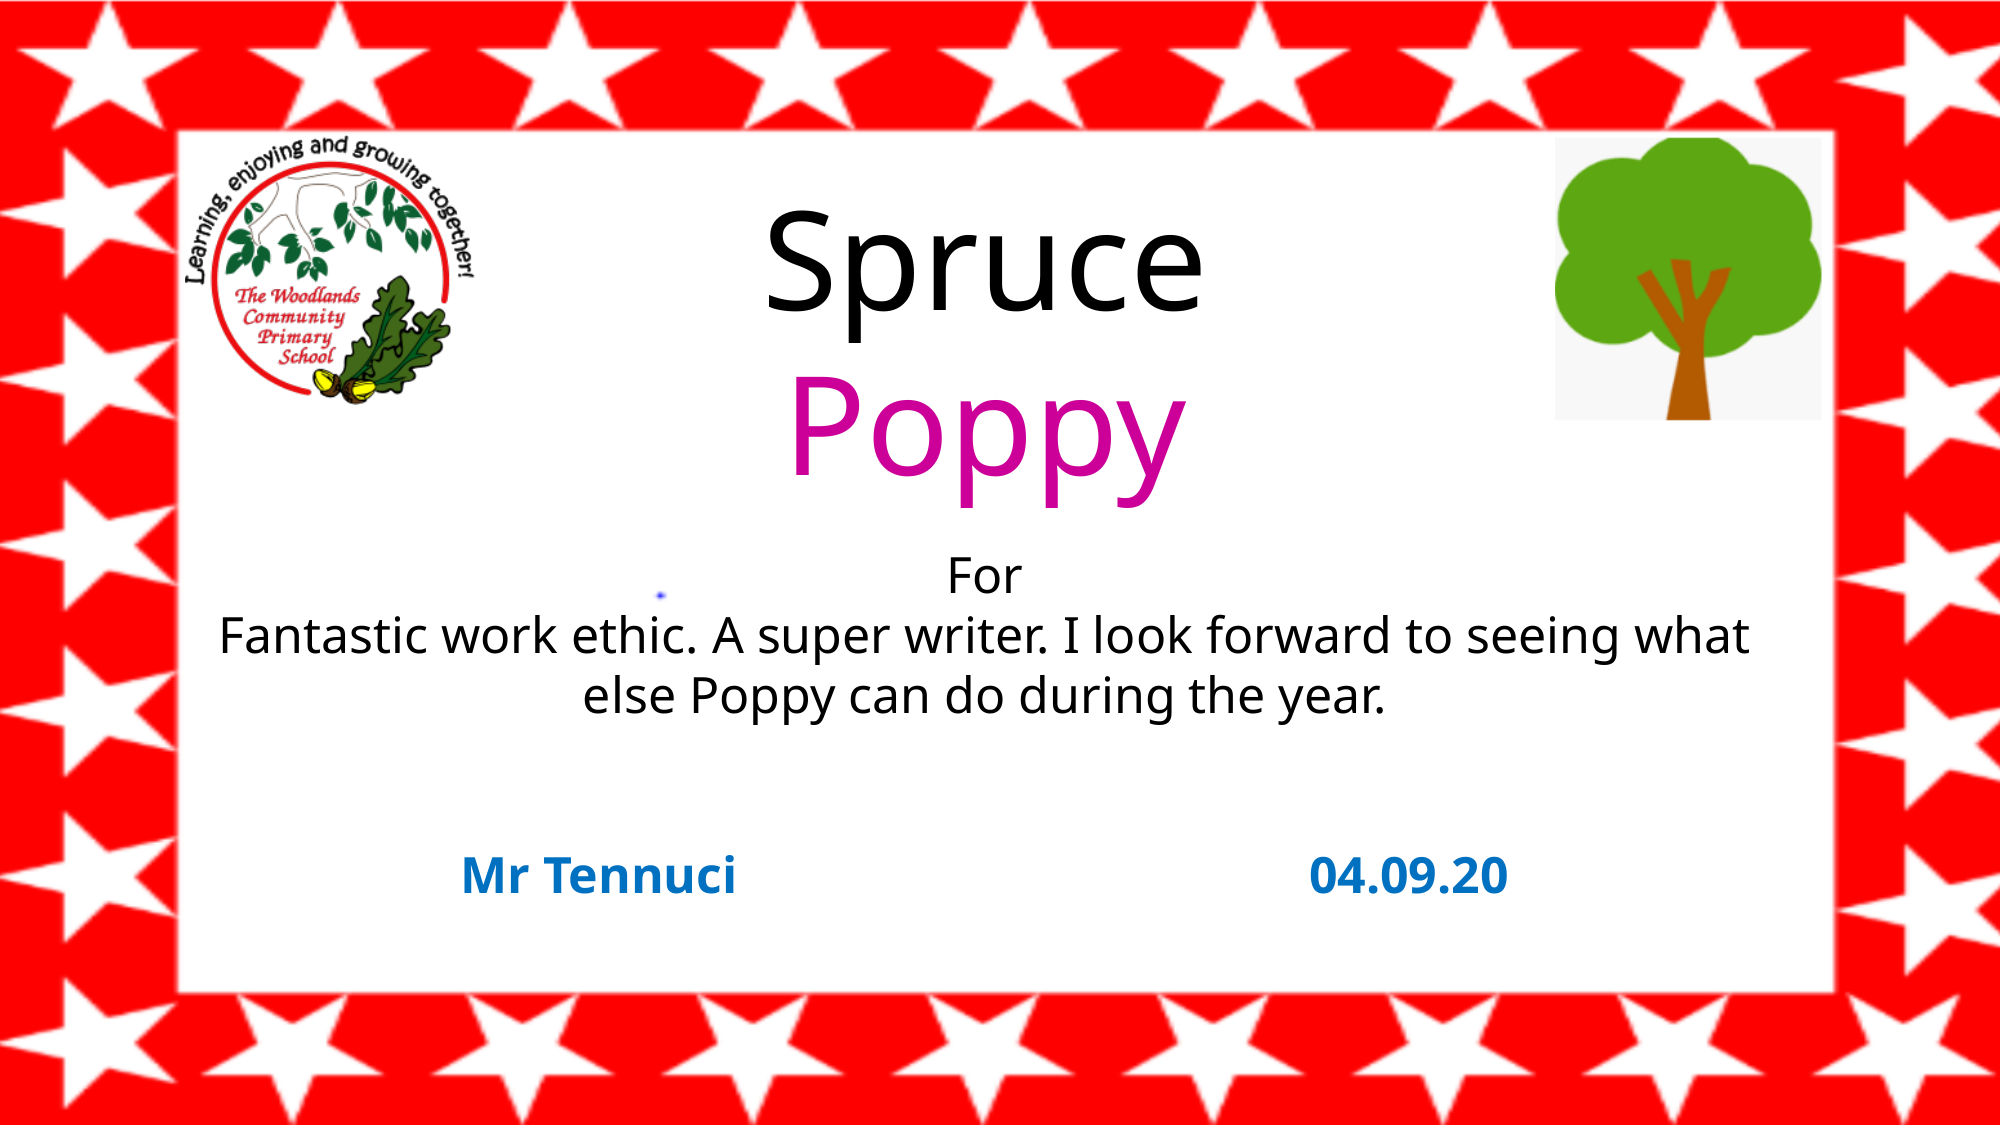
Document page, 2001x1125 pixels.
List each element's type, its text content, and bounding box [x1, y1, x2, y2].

text_box Spruce Poppy For Fantastic work ethic. A super writer. I look forward to seeing what else Poppy can do during the year. Mr Tennuci 04.09.20 [1563, 422, 1785, 971]
text_box Spruce Poppy For Fantastic work ethic. A super writer. I look forward to seeing what else Poppy can do during the year. Mr Tennuci 04.09.20 [185, 405, 437, 971]
picture [0, 0, 2000, 1125]
